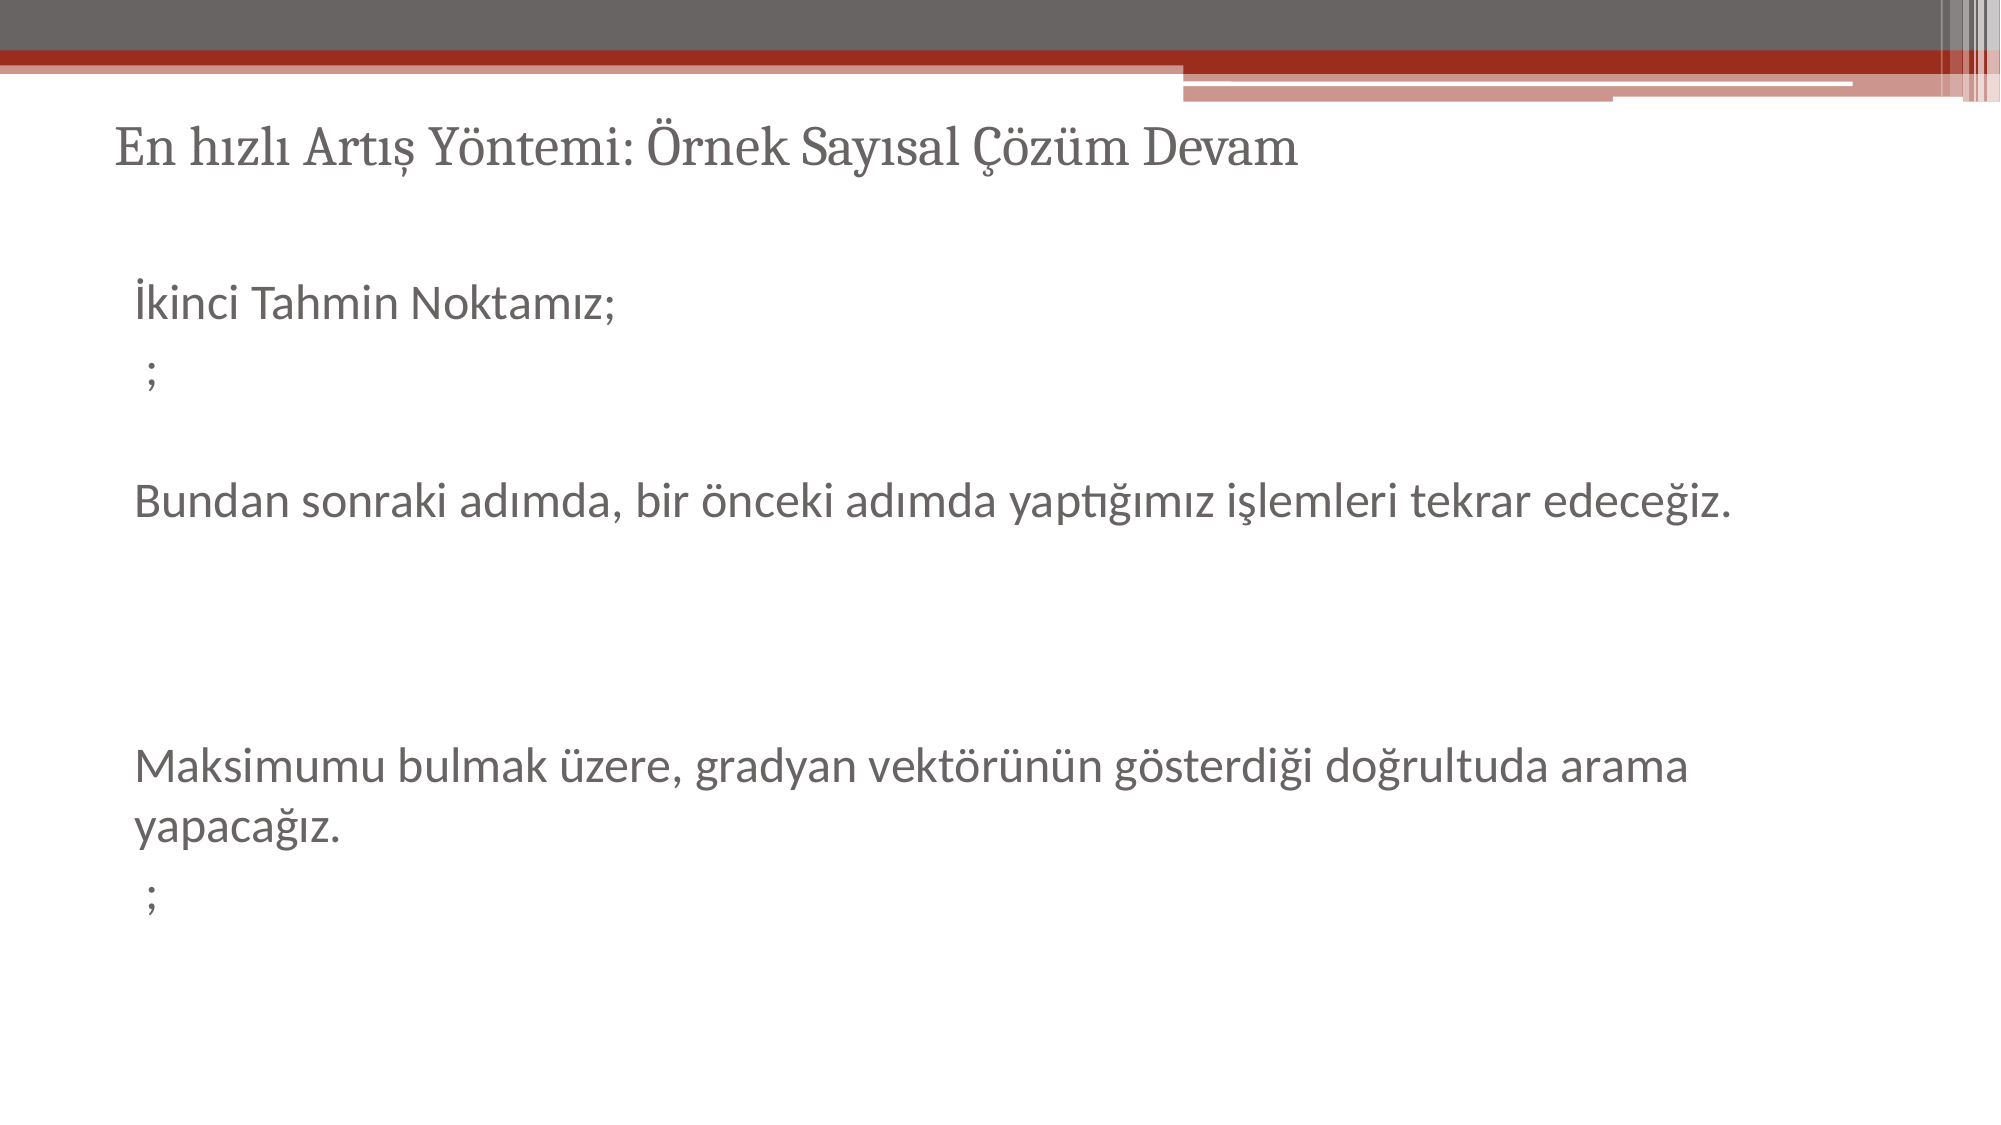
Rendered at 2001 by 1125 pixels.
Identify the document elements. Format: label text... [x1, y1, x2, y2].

title En hızlı Artış Yöntemi: Örnek Sayısal Çözüm Devam [99, 101, 1900, 185]
